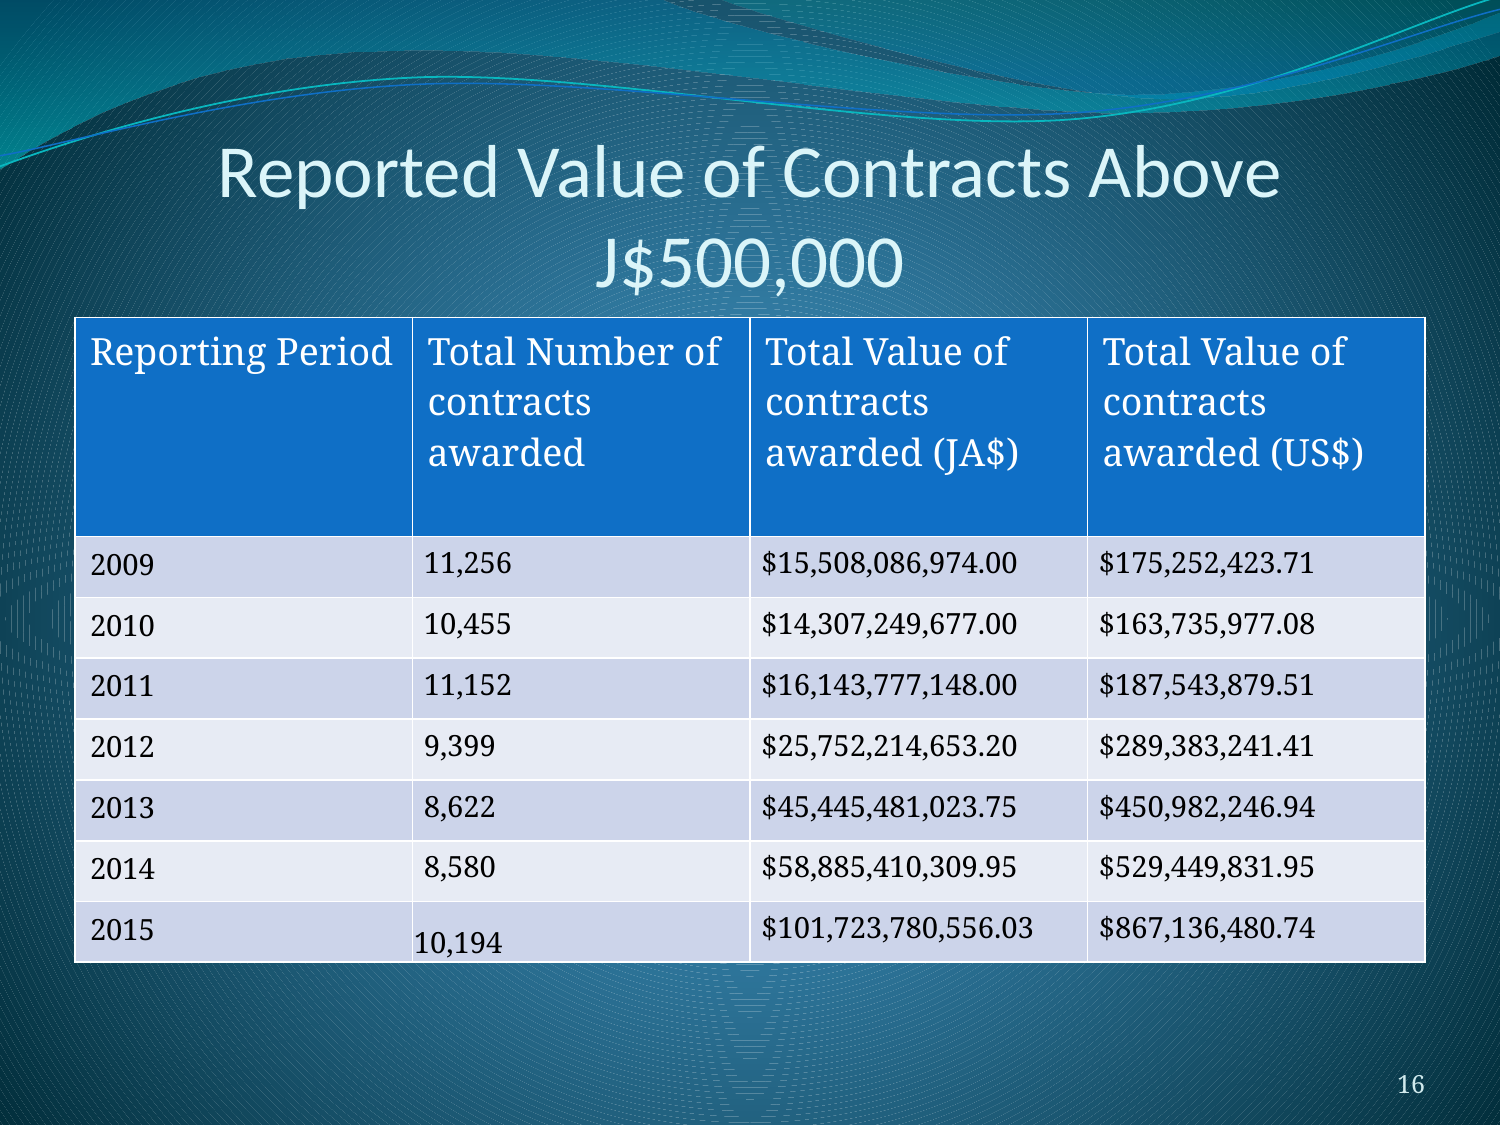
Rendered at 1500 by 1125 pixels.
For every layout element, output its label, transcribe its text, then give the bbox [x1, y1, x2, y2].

table_cell 8,580 [413, 842, 749, 901]
table_cell $58,885,410,309.95 [751, 842, 1087, 901]
table_cell $25,752,214,653.20 [751, 720, 1087, 779]
table_cell $15,508,086,974.00 [751, 537, 1087, 597]
slide_number 16 [1299, 1042, 1425, 1103]
table_cell $16,143,777,148.00 [751, 659, 1087, 718]
table_cell 11,256 [413, 537, 749, 597]
table_cell $45,445,481,023.75 [751, 781, 1087, 840]
table_header Reporting Period [76, 318, 412, 536]
title Reported Value of Contracts Above J$500,000 [75, 115, 1425, 303]
table_cell 2011 [76, 659, 412, 718]
table_cell $101,723,780,556.03 [751, 902, 1087, 961]
table_cell 11,152 [413, 659, 749, 718]
table_cell $289,383,241.41 [1088, 720, 1424, 779]
table_cell 2012 [76, 720, 412, 779]
table_cell 2014 [76, 842, 412, 901]
table_cell 8,622 [413, 781, 749, 840]
table_cell $163,735,977.08 [1088, 598, 1424, 657]
table_cell $175,252,423.71 [1088, 537, 1424, 597]
table_cell 2010 [76, 598, 412, 657]
table_cell $529,449,831.95 [1088, 842, 1424, 901]
table_cell $14,307,249,677.00 [751, 598, 1087, 657]
table_cell 2015 [76, 902, 412, 961]
table_cell 10,194 [413, 902, 749, 961]
table_cell $867,136,480.74 [1088, 902, 1424, 961]
table_header Total Value of contracts awarded (JA$) [751, 318, 1087, 536]
table_header Total Number of contracts awarded [413, 318, 749, 536]
table_cell $187,543,879.51 [1088, 659, 1424, 718]
table_cell 9,399 [413, 720, 749, 779]
table_cell 2013 [76, 781, 412, 840]
table_cell 10,455 [413, 598, 749, 657]
table_cell $450,982,246.94 [1088, 781, 1424, 840]
table_cell 2009 [76, 537, 412, 597]
table_header Total Value of contracts awarded (US$) [1088, 318, 1424, 536]
